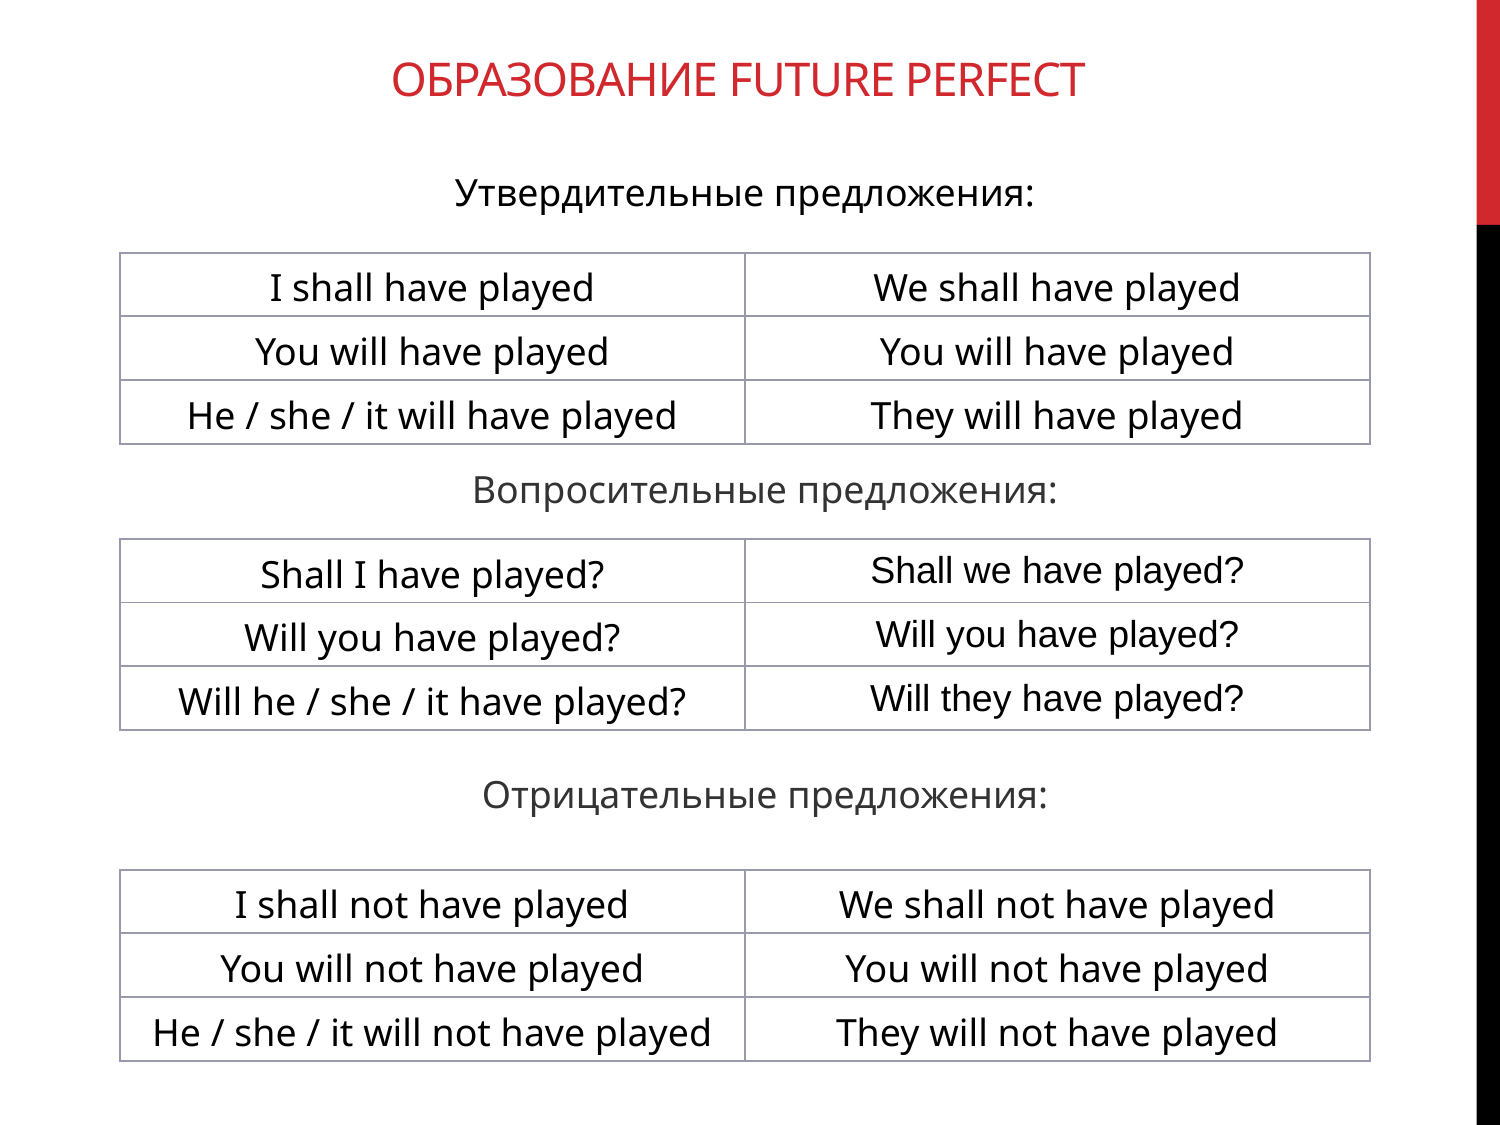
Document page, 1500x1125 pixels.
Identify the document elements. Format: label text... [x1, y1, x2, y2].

table_header We shall not have played [746, 871, 1369, 932]
table_header We shall have played [746, 254, 1369, 315]
table_cell They will not have played [746, 998, 1369, 1060]
table_cell Will he / she / it have played? [121, 667, 744, 729]
title Образование Future Perfect [123, 42, 1353, 114]
text_box Вопросительные предложения: [457, 458, 1074, 518]
table_cell Will you have played? [746, 603, 1369, 665]
table_cell They will have played [746, 381, 1369, 443]
table_header I shall not have played [121, 871, 744, 932]
text_box Утвердительные предложения: [439, 162, 1051, 222]
table_cell Will they have played? [746, 667, 1369, 729]
table_cell You will have played [746, 317, 1369, 379]
table_cell You will not have played [746, 934, 1369, 996]
table_header Shall I have played? [121, 540, 744, 602]
table_header Shall we have played? [746, 540, 1369, 602]
table_header I shall have played [121, 254, 744, 315]
table_cell You will have played [121, 317, 744, 379]
table_cell Will you have played? [121, 603, 744, 665]
table_cell He / she / it will have played [121, 381, 744, 443]
table_cell He / she / it will not have played [121, 998, 744, 1060]
text_box Отрицательные предложения: [467, 763, 1064, 823]
table_cell You will not have played [121, 934, 744, 996]
